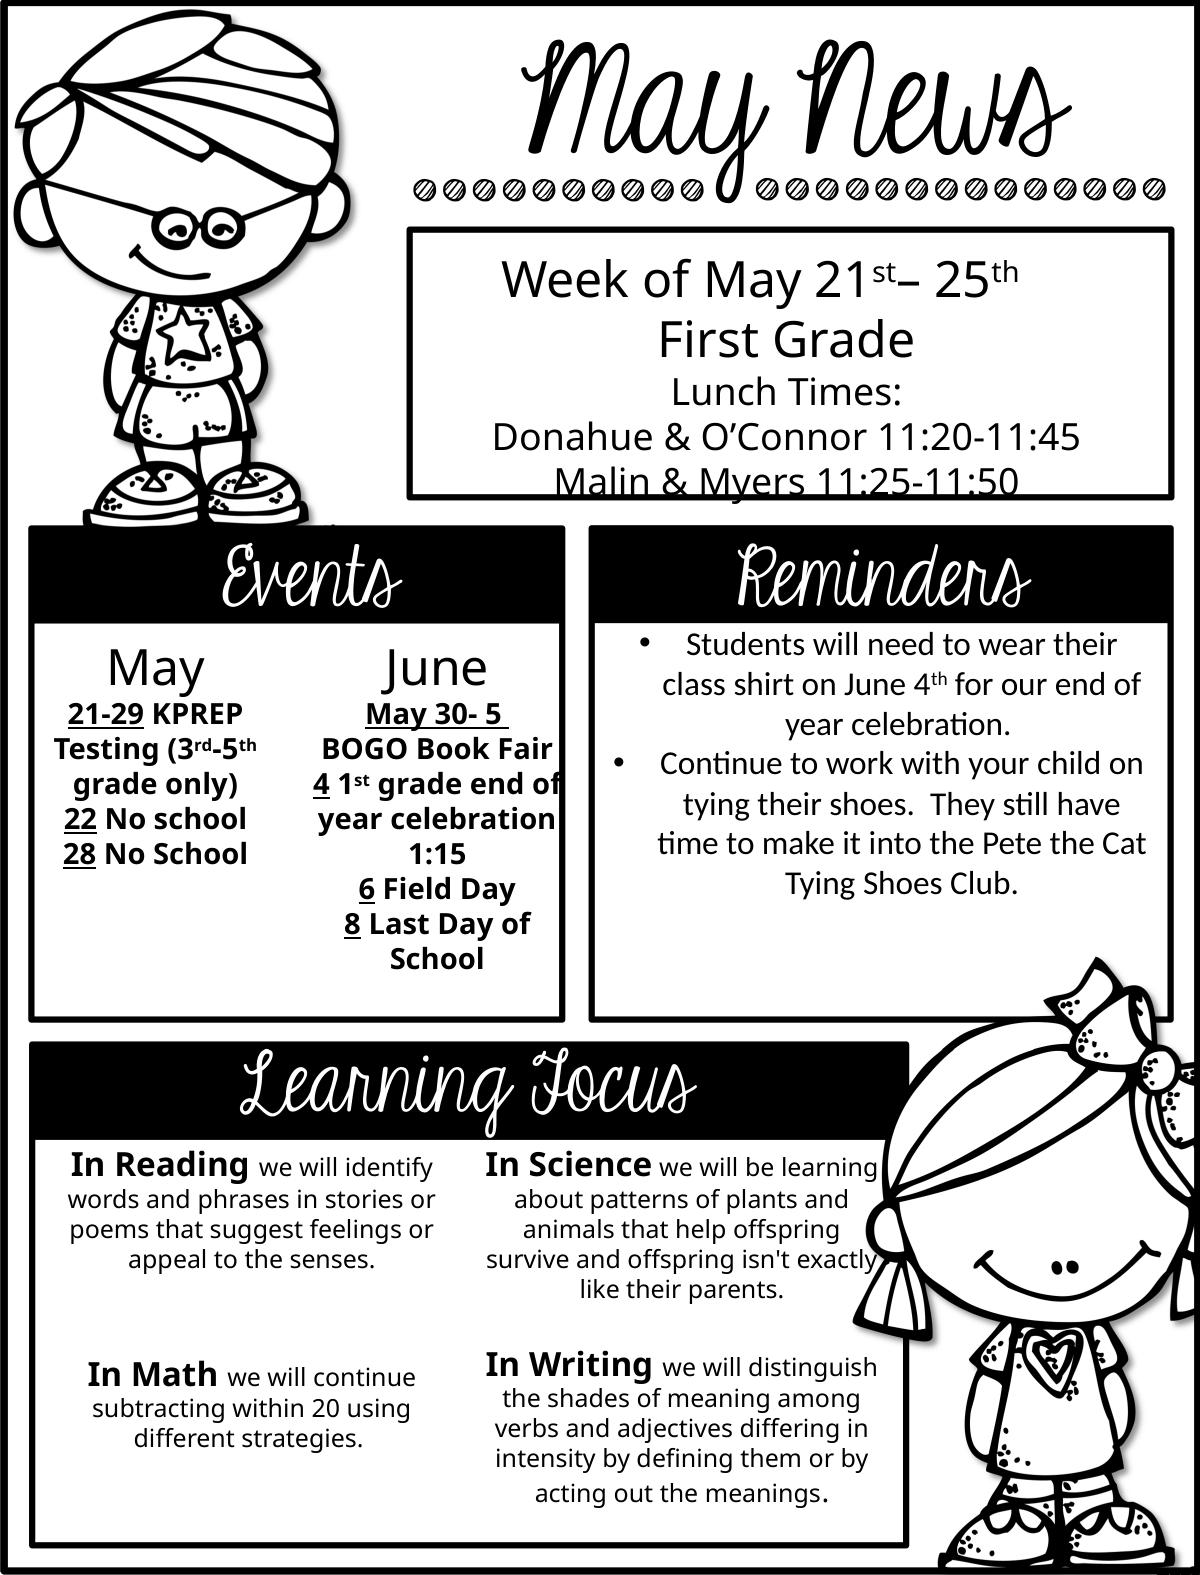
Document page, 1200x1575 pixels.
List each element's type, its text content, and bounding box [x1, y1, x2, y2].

text_box In Science we will be learning about patterns of plants and animals that help offspring survive and offspring isn't exactly like their parents. In Writing we will distinguish the shades of meaning among verbs and adjectives differing in intensity by defining them or by acting out the meanings. [464, 1136, 900, 1516]
text_box May 21-29 KPREP Testing (3rd-5th grade only) 22 No school 28 No School June May 30- 5 BOGO Book Fair 4 1st grade end of year celebration 1:15 6 Field Day 8 Last Day of School [0, 628, 593, 1031]
text_box Students will need to wear their class shirt on June 4th for our end of year celebration. Continue to work with your child on tying their shoes. They still have time to make it into the Pete the Cat Tying Shoes Club. [592, 614, 1165, 909]
picture [0, 0, 1200, 1575]
text_box In Reading we will identify words and phrases in stories or poems that suggest feelings or appeal to the senses. In Math we will continue subtracting within 20 using different strategies. [34, 1136, 464, 1461]
text_box Week of May 21st– 25th First Grade Lunch Times: Donahue & O’Connor 11:20-11:45 Malin & Myers 11:25-11:50 [408, 240, 1165, 511]
